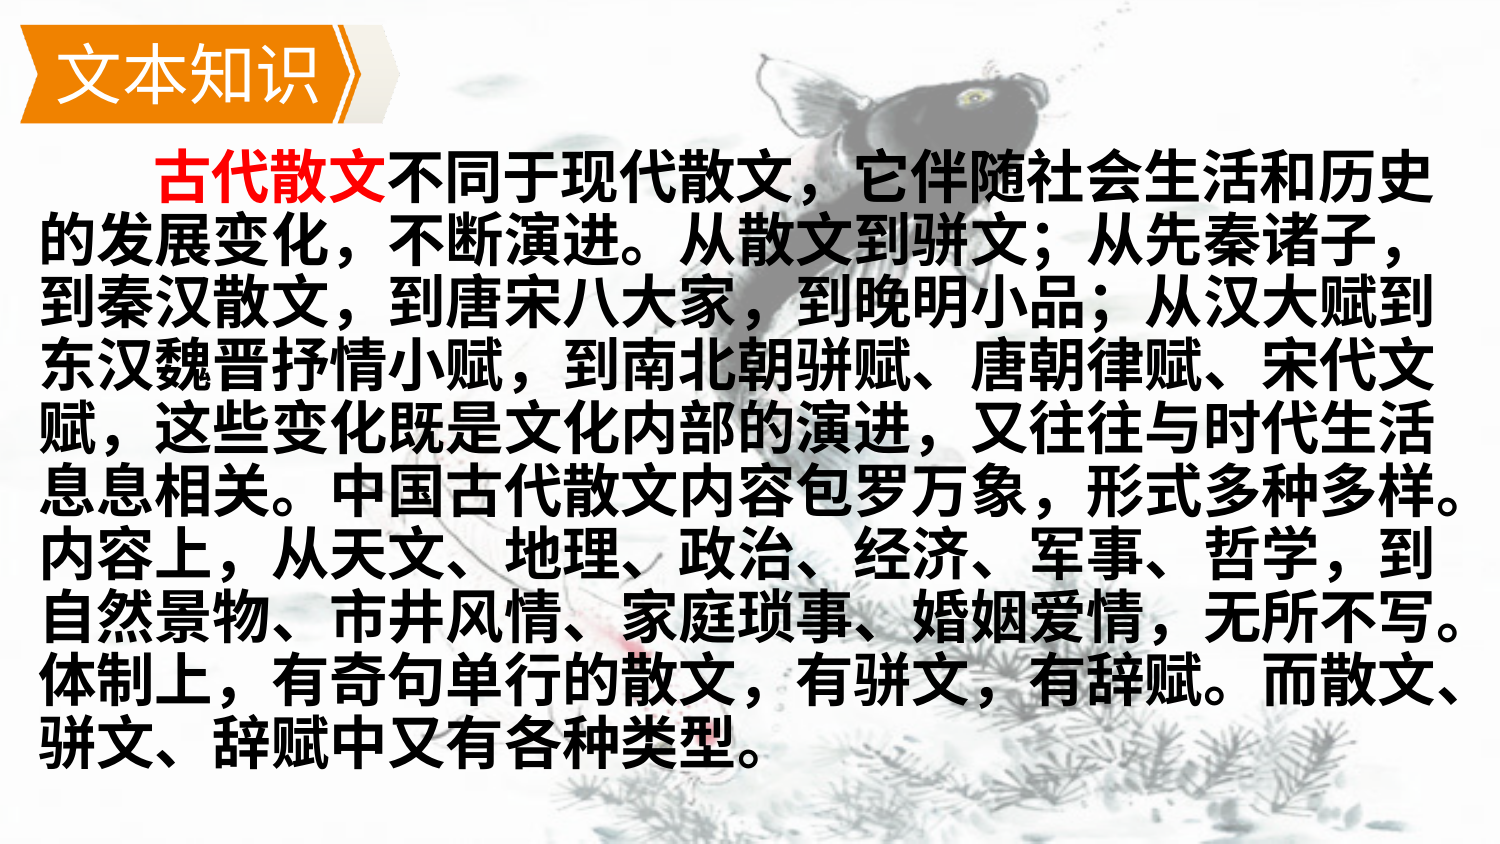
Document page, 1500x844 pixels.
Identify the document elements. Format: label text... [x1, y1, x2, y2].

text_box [16, 20, 402, 128]
text_box 古代散文不同于现代散文，它伴随社会生活和历史的发展变化，不断演进。从散文到骈文；从先秦诸子，到秦汉散文，到唐宋八大家，到晚明小品；从汉大赋到东汉魏晋抒情小赋，到南北朝骈赋、唐朝律赋、宋代文赋，这些变化既是文化内部的演进，又往往与时代生活息息相关。中国古代散文内容包罗万象，形式多种多样。内容上，从天文、地理、政治、经济、军事、哲学，到自然景物、市井风情、家庭琐事、婚姻爱情，无所不写。体制上，有奇句单行的散文，有骈文，有辞赋。而散文、骈文、辞赋中又有各种类型。 [23, 140, 1477, 785]
